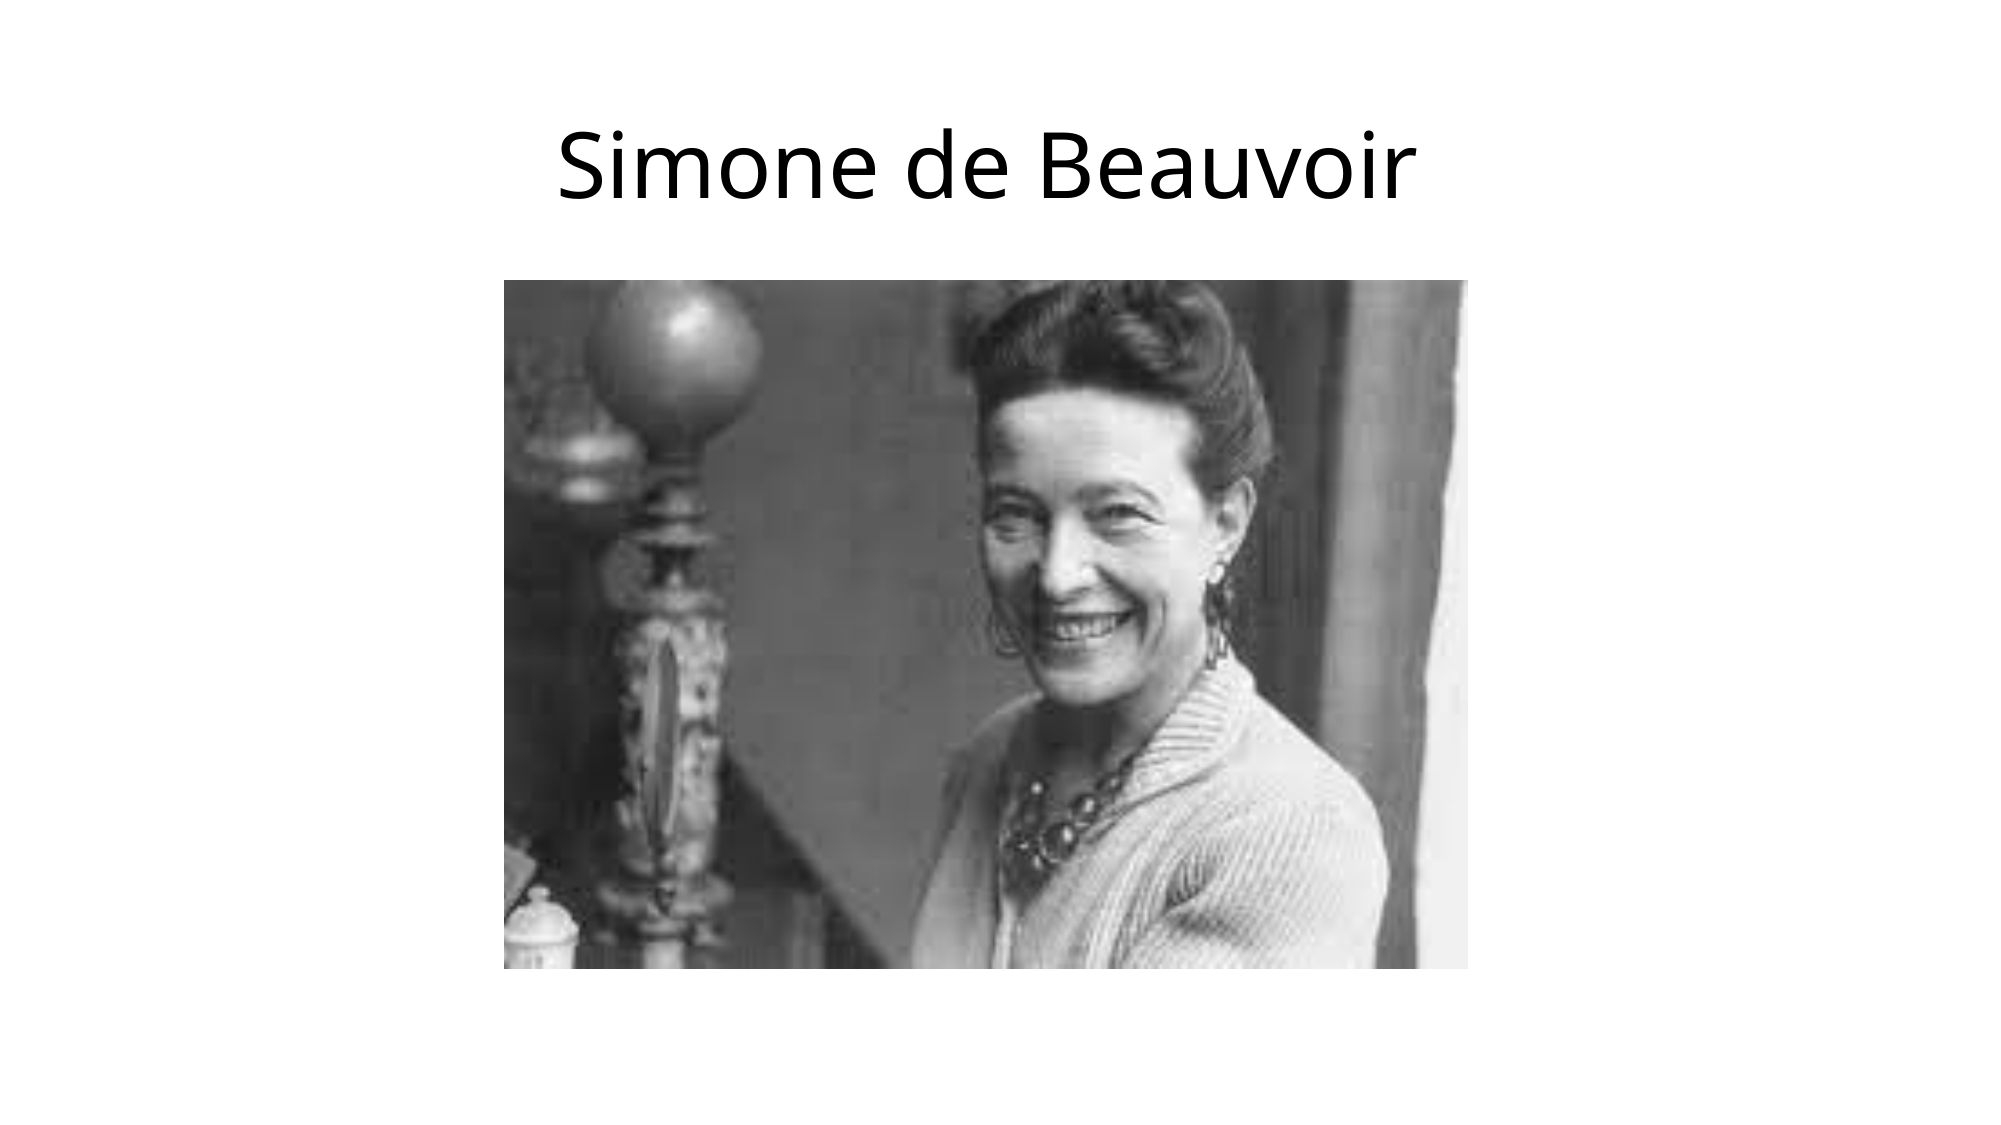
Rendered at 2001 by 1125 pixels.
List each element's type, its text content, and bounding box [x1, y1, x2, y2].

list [504, 280, 1468, 969]
title Simone de Beauvoir [137, 59, 1863, 278]
